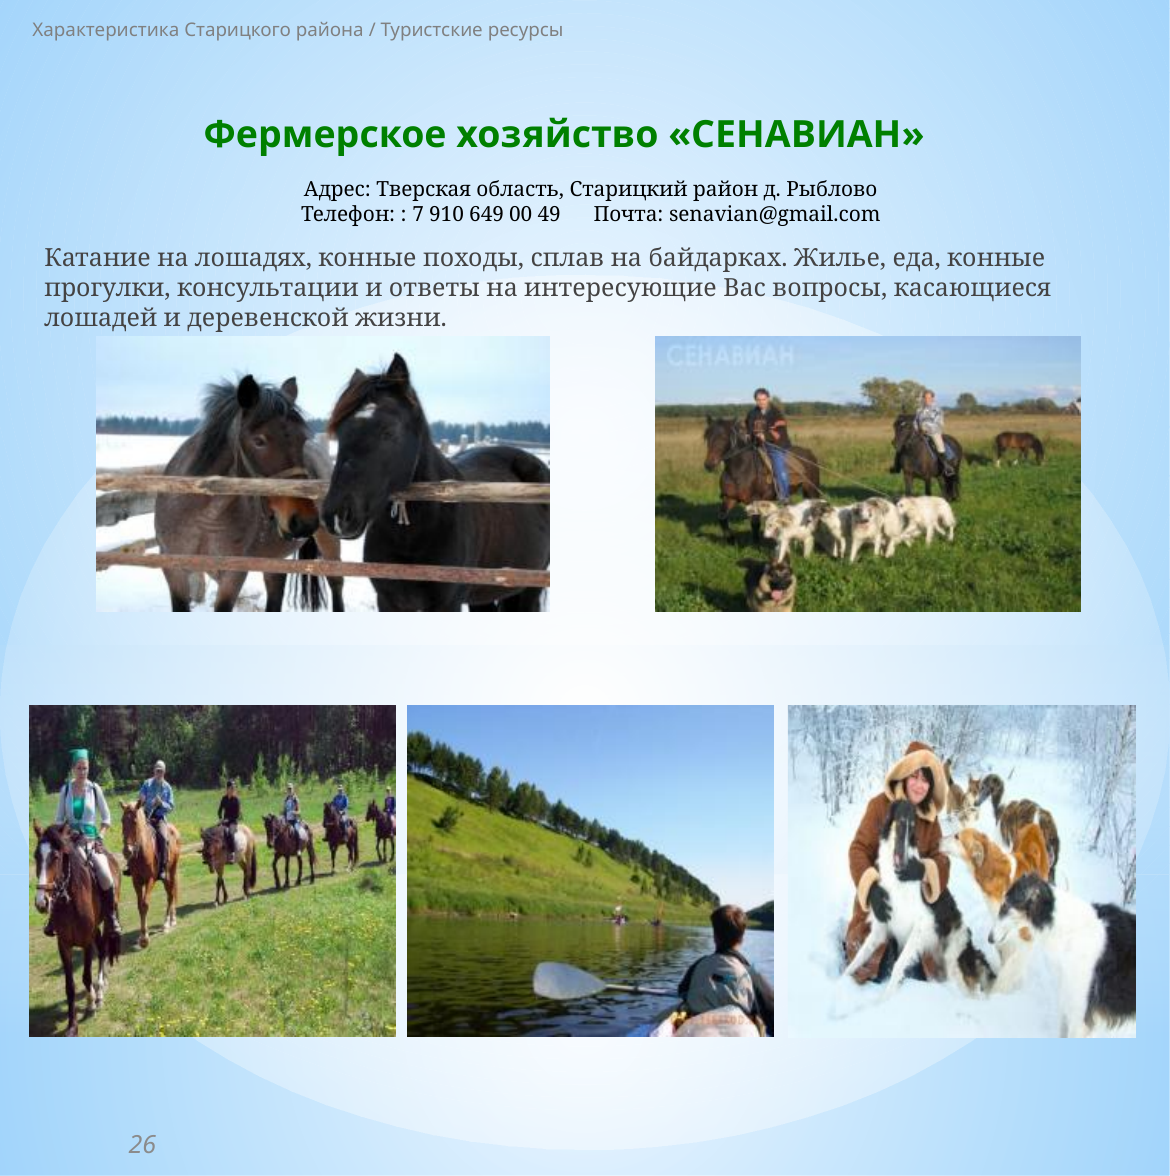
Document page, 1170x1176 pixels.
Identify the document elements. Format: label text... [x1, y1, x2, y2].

picture [787, 705, 1137, 1038]
picture [96, 336, 550, 612]
text_box Адрес: Тверская область, Старицкий район д. Рыблово Телефон: : 7 910 649 00 49 Почта: senavian@gmail.com [135, 168, 1046, 233]
text_box 26 [0, 1112, 285, 1176]
text_box Катание на лошадях, конные походы, сплав на байдарках. Жилье, еда, конные прогулки, консультации и ответы на интересующие Вас вопросы, касающиеся лошадей и деревенской жизни. [29, 233, 1125, 339]
picture [29, 705, 396, 1038]
text_box Характеристика Старицкого района / Туристские ресурсы [17, 10, 1081, 48]
text_box Фермерское хозяйство «СЕНАВИАН» [164, 102, 975, 162]
picture [655, 336, 1081, 612]
picture [407, 705, 775, 1038]
